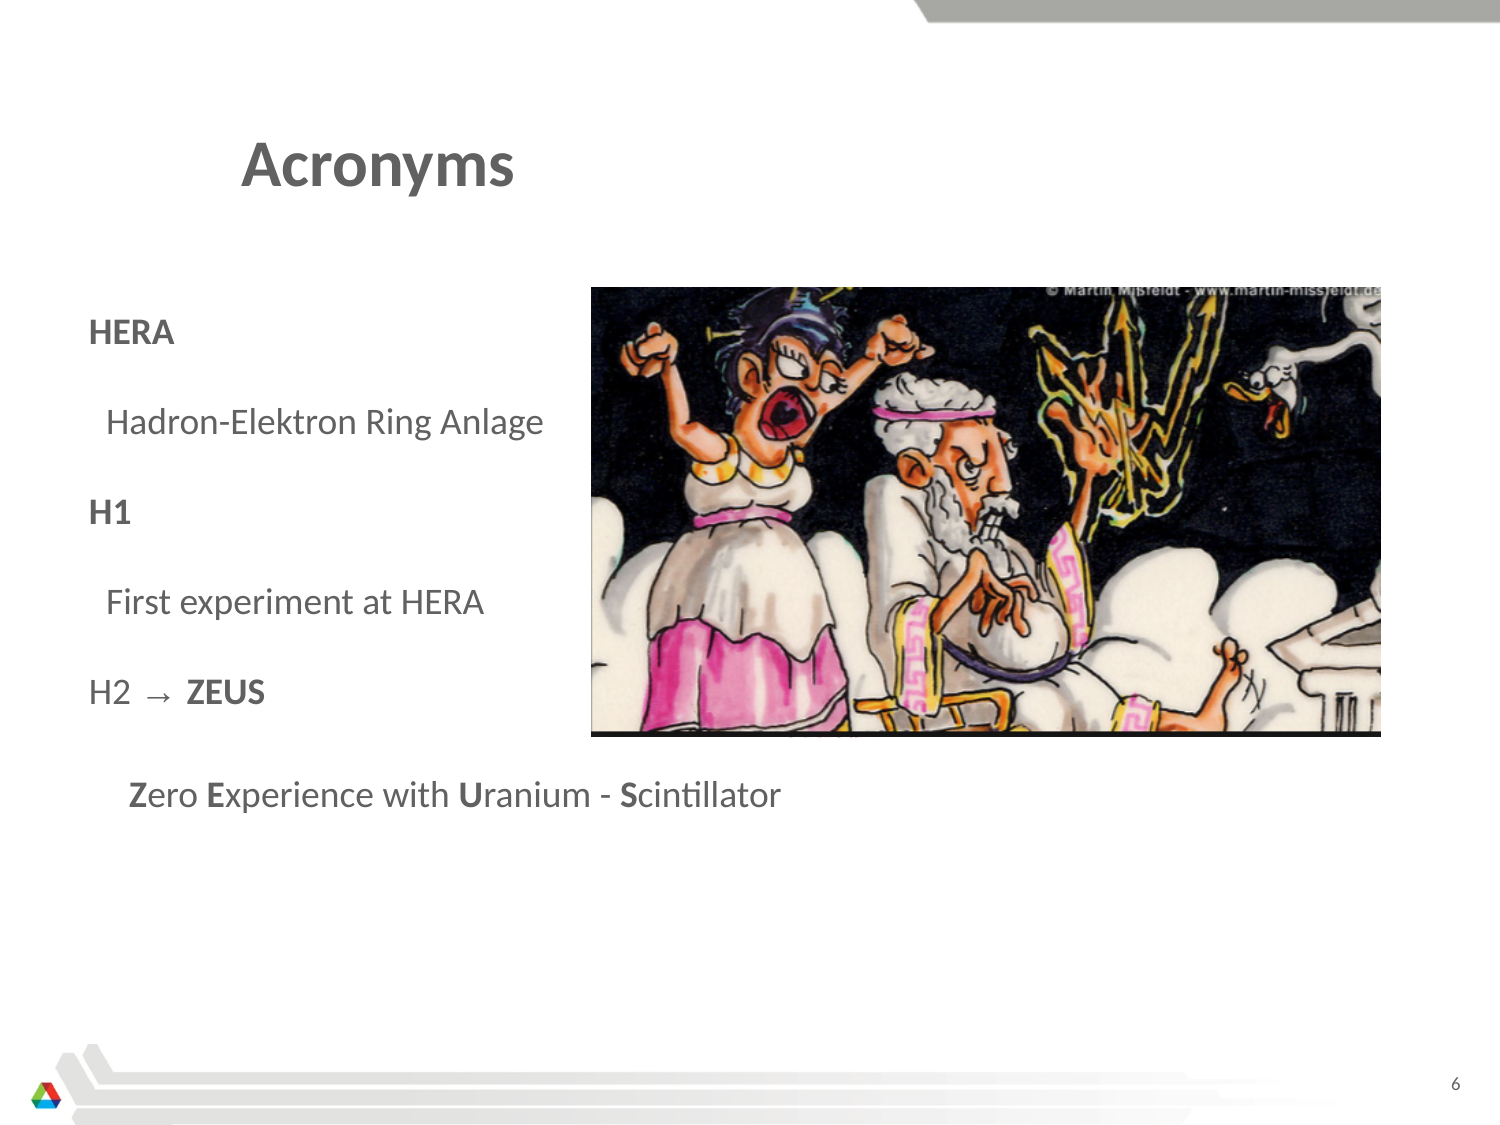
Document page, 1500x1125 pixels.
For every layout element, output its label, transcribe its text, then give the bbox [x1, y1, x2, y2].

text_box HERA Hadron-Elektron Ring Anlage H1 First experiment at HERA H2 → ZEUS [74, 299, 560, 720]
text_box Zero Experience with Uranium - Scintillator [114, 762, 797, 823]
picture [591, 277, 1381, 738]
picture [0, 1036, 1500, 1125]
slide_number 6 [1412, 1064, 1476, 1125]
text_box Acronyms [226, 112, 531, 208]
picture [0, 0, 1500, 24]
